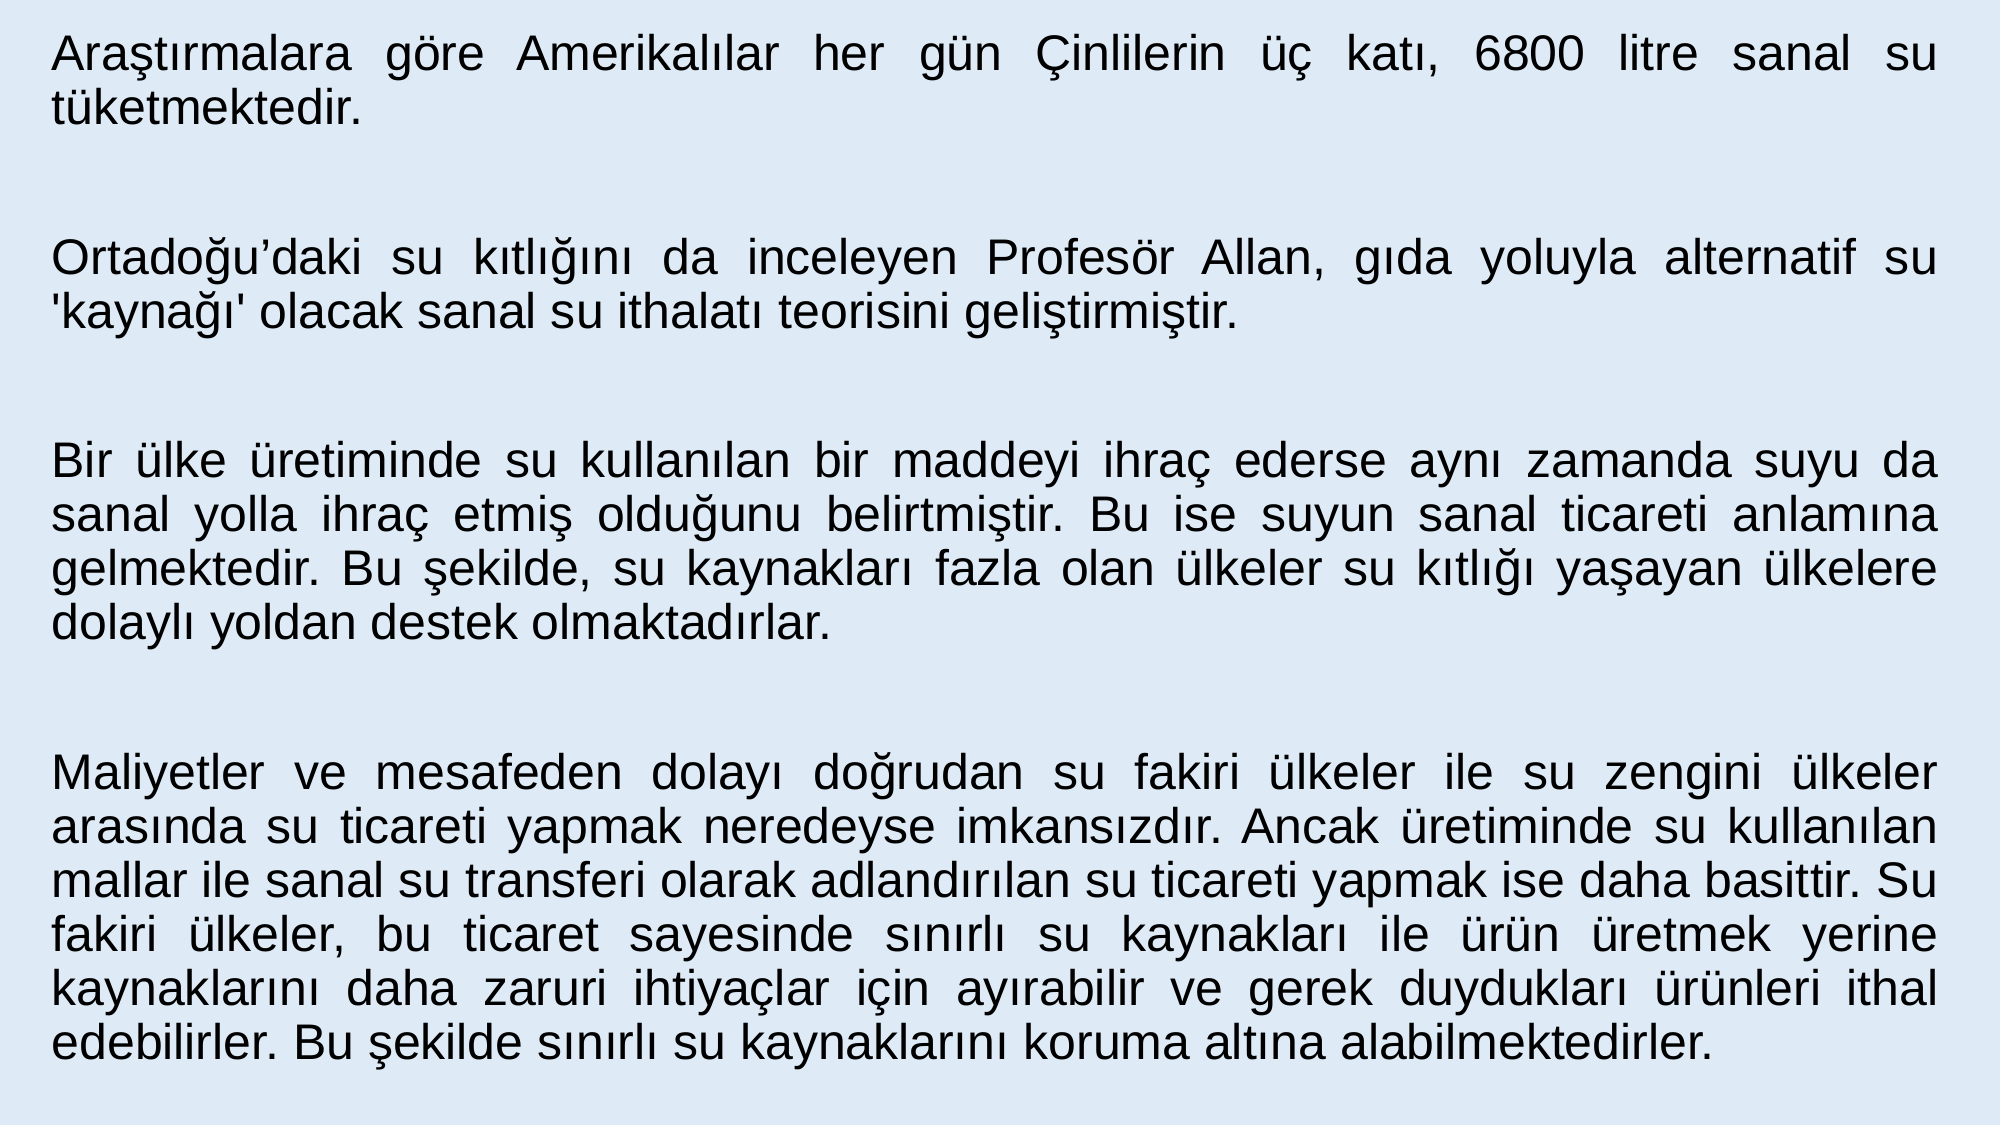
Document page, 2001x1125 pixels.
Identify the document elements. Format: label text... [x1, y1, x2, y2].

list Araştırmalara göre Amerikalılar her gün Çinlilerin üç katı, 6800 litre sanal su tüketmektedir. Ortadoğu’daki su kıtlığını da inceleyen Profesör Allan, gıda yoluyla alternatif su 'kaynağı' olacak sanal su ithalatı teorisini geliştirmiştir. Bir ülke üretiminde su kullanılan bir maddeyi ihraç ederse aynı zamanda suyu da sanal yolla ihraç etmiş olduğunu belirtmiştir. Bu ise suyun sanal ticareti anlamına gelmektedir. Bu şekilde, su kaynakları fazla olan ülkeler su kıtlığı yaşayan ülkelere dolaylı yoldan destek olmaktadırlar. Maliyetler ve mesafeden dolayı doğrudan su fakiri ülkeler ile su zengini ülkeler arasında su ticareti yapmak neredeyse imkansızdır. Ancak üretiminde su kullanılan mallar ile sanal su transferi olarak adlandırılan su ticareti yapmak ise daha basittir. Su fakiri ülkeler, bu ticaret sayesinde sınırlı su kaynakları ile ürün üretmek yerine kaynaklarını daha zaruri ihtiyaçlar için ayırabilir ve gerek duydukları ürünleri ithal edebilirler. Bu şekilde sınırlı su kaynaklarını koruma altına alabilmektedirler. [36, 20, 1955, 1088]
